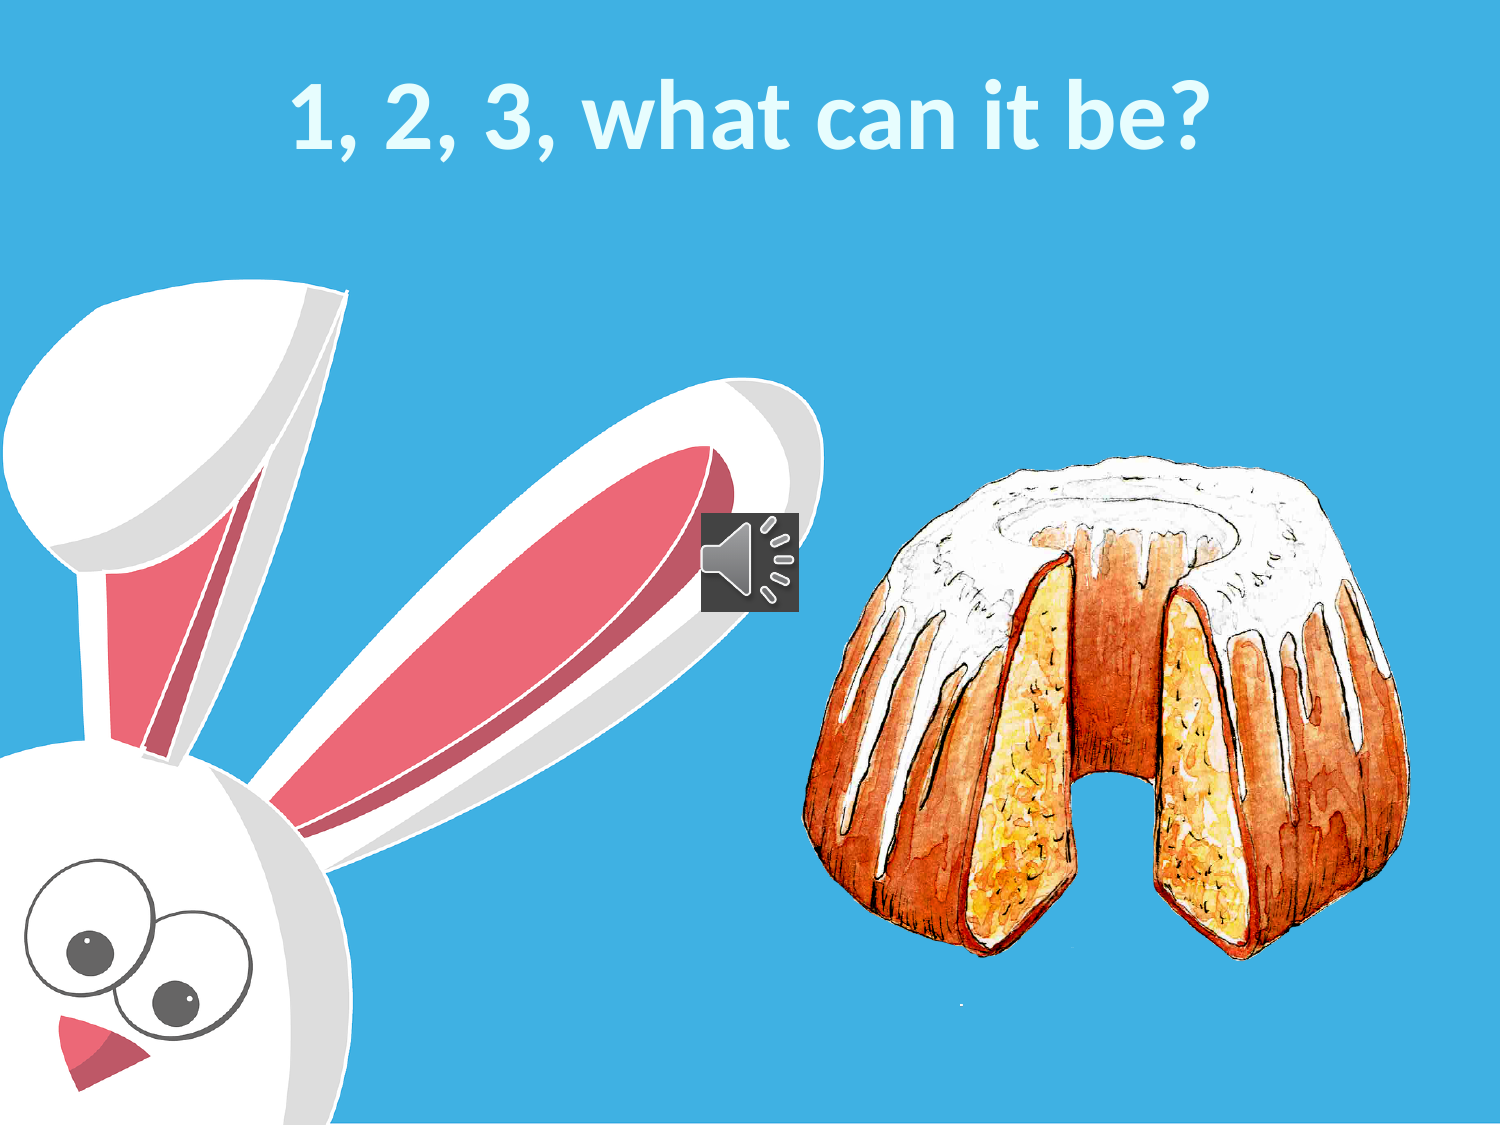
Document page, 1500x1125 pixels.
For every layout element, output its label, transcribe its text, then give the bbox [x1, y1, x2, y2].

text_box 1, 2, 3, what can it be? [49, 42, 1451, 248]
picture [699, 281, 1436, 1125]
